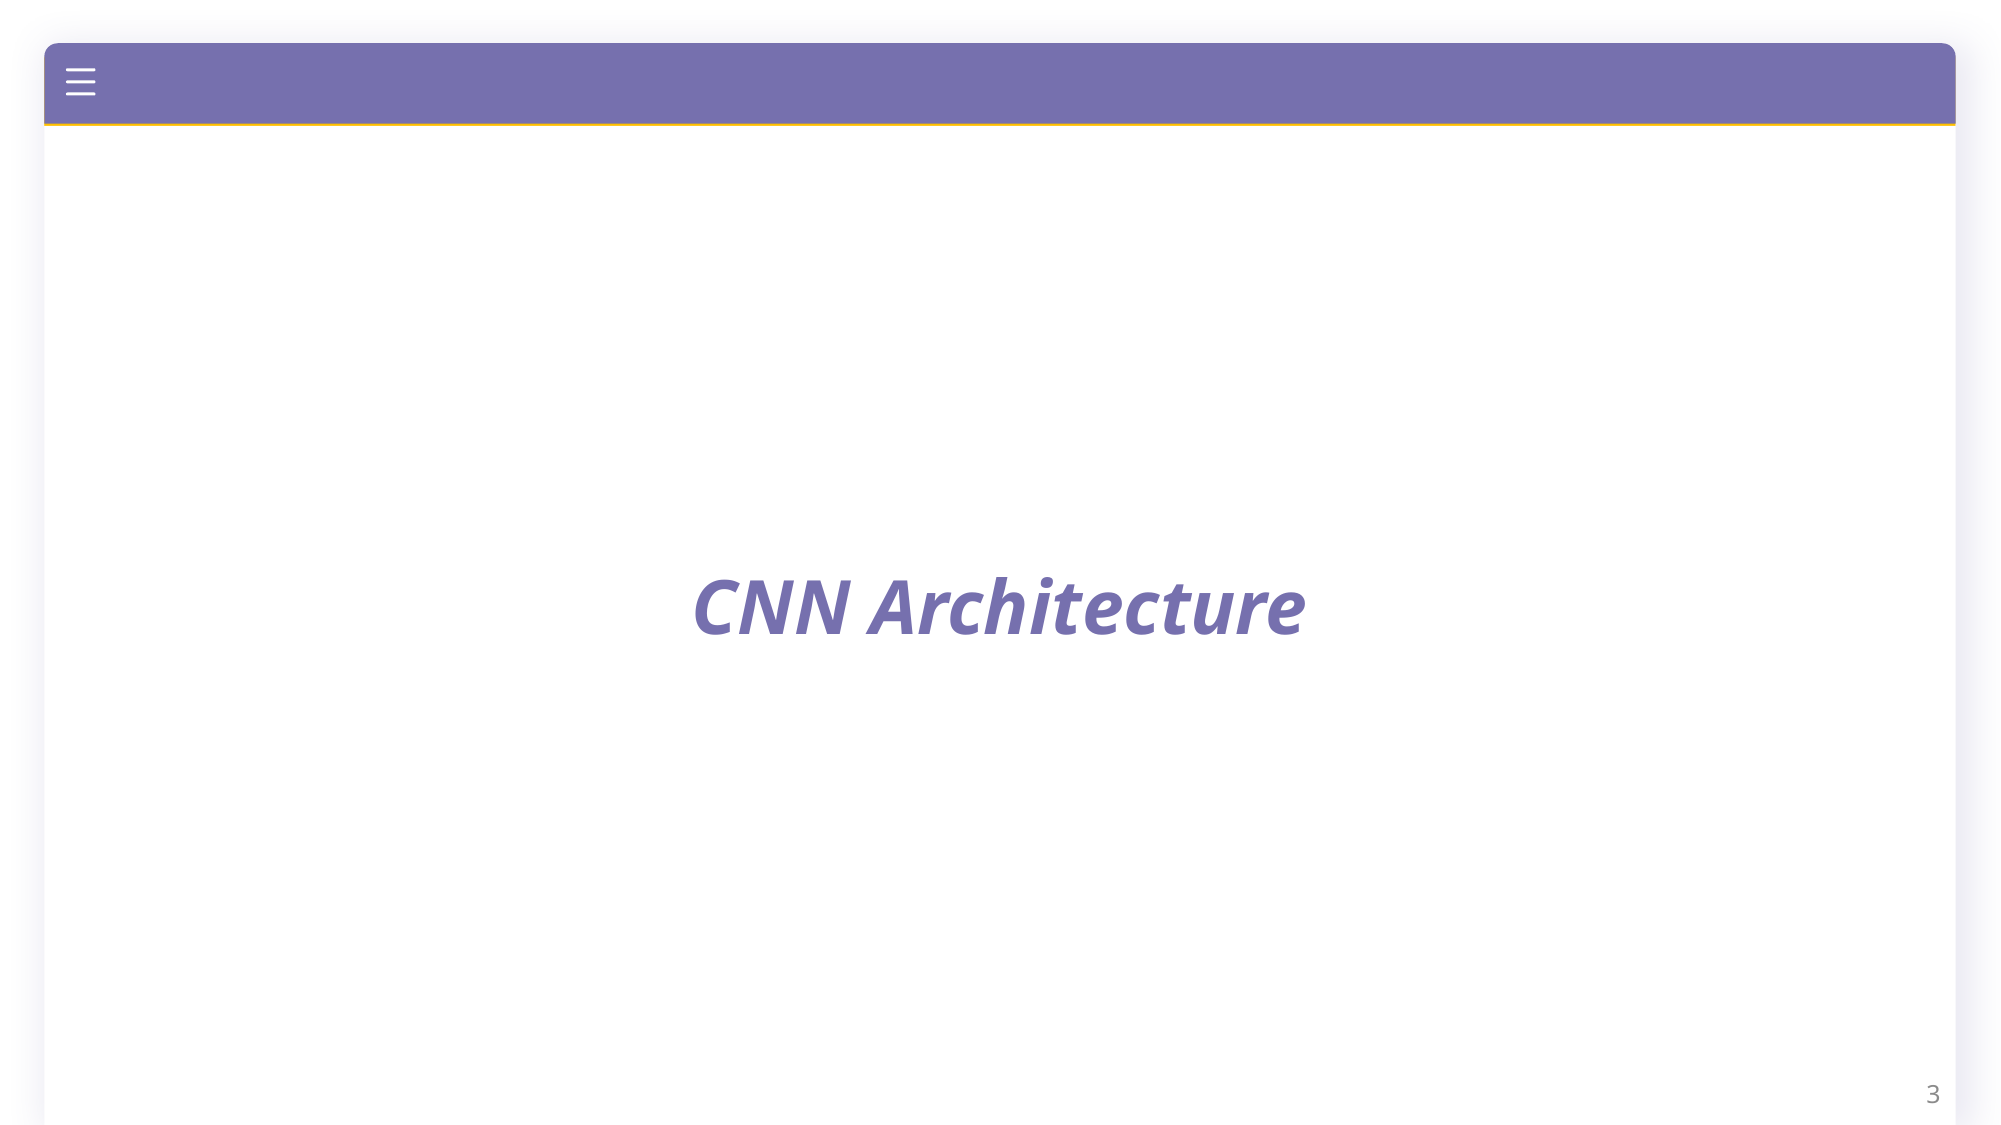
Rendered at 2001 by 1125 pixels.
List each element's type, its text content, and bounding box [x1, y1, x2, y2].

text_box [64, 91, 97, 97]
text_box [64, 67, 97, 73]
text_box [64, 79, 97, 85]
text_box [43, 42, 1957, 125]
text_box CNN Architecture [43, 127, 1957, 1125]
slide_number 3 [1505, 1065, 1956, 1125]
